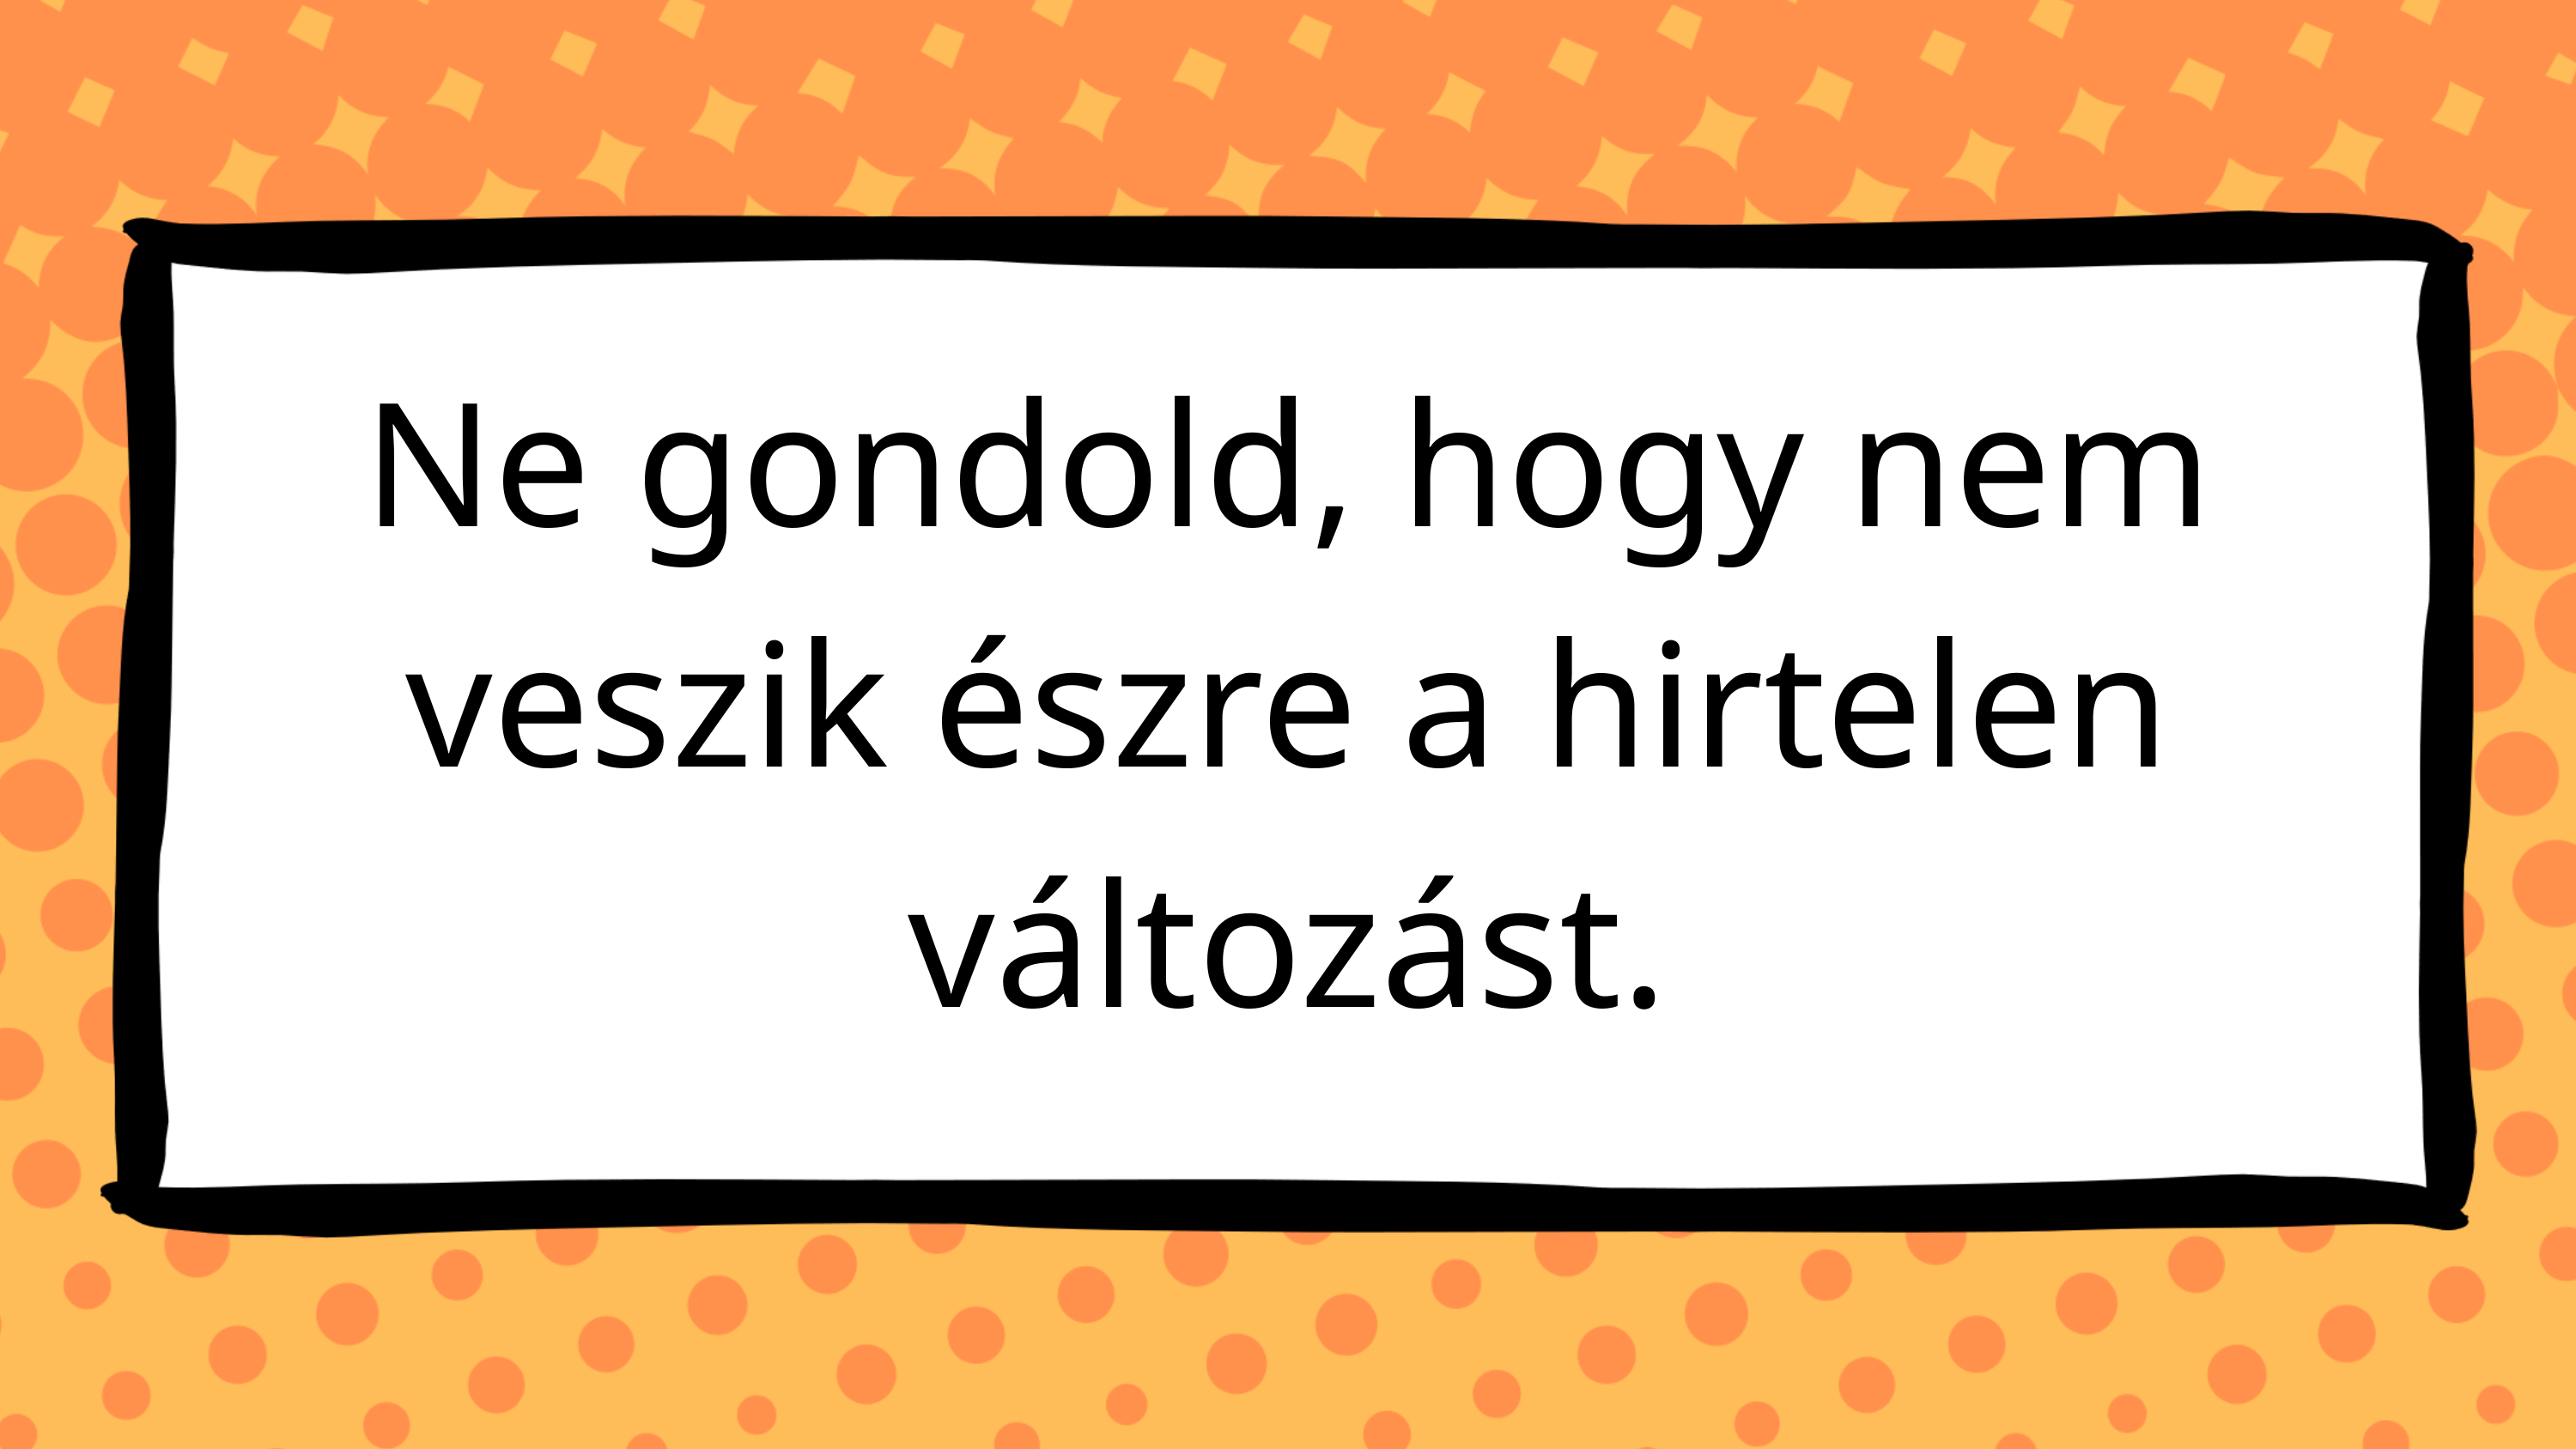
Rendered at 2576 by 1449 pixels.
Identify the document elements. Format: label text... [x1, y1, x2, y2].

text_box Ne gondold, hogy nem veszik észre a hirtelen változást. [213, 320, 2363, 1042]
text_box [0, 0, 2576, 1449]
text_box [100, 209, 2477, 1239]
